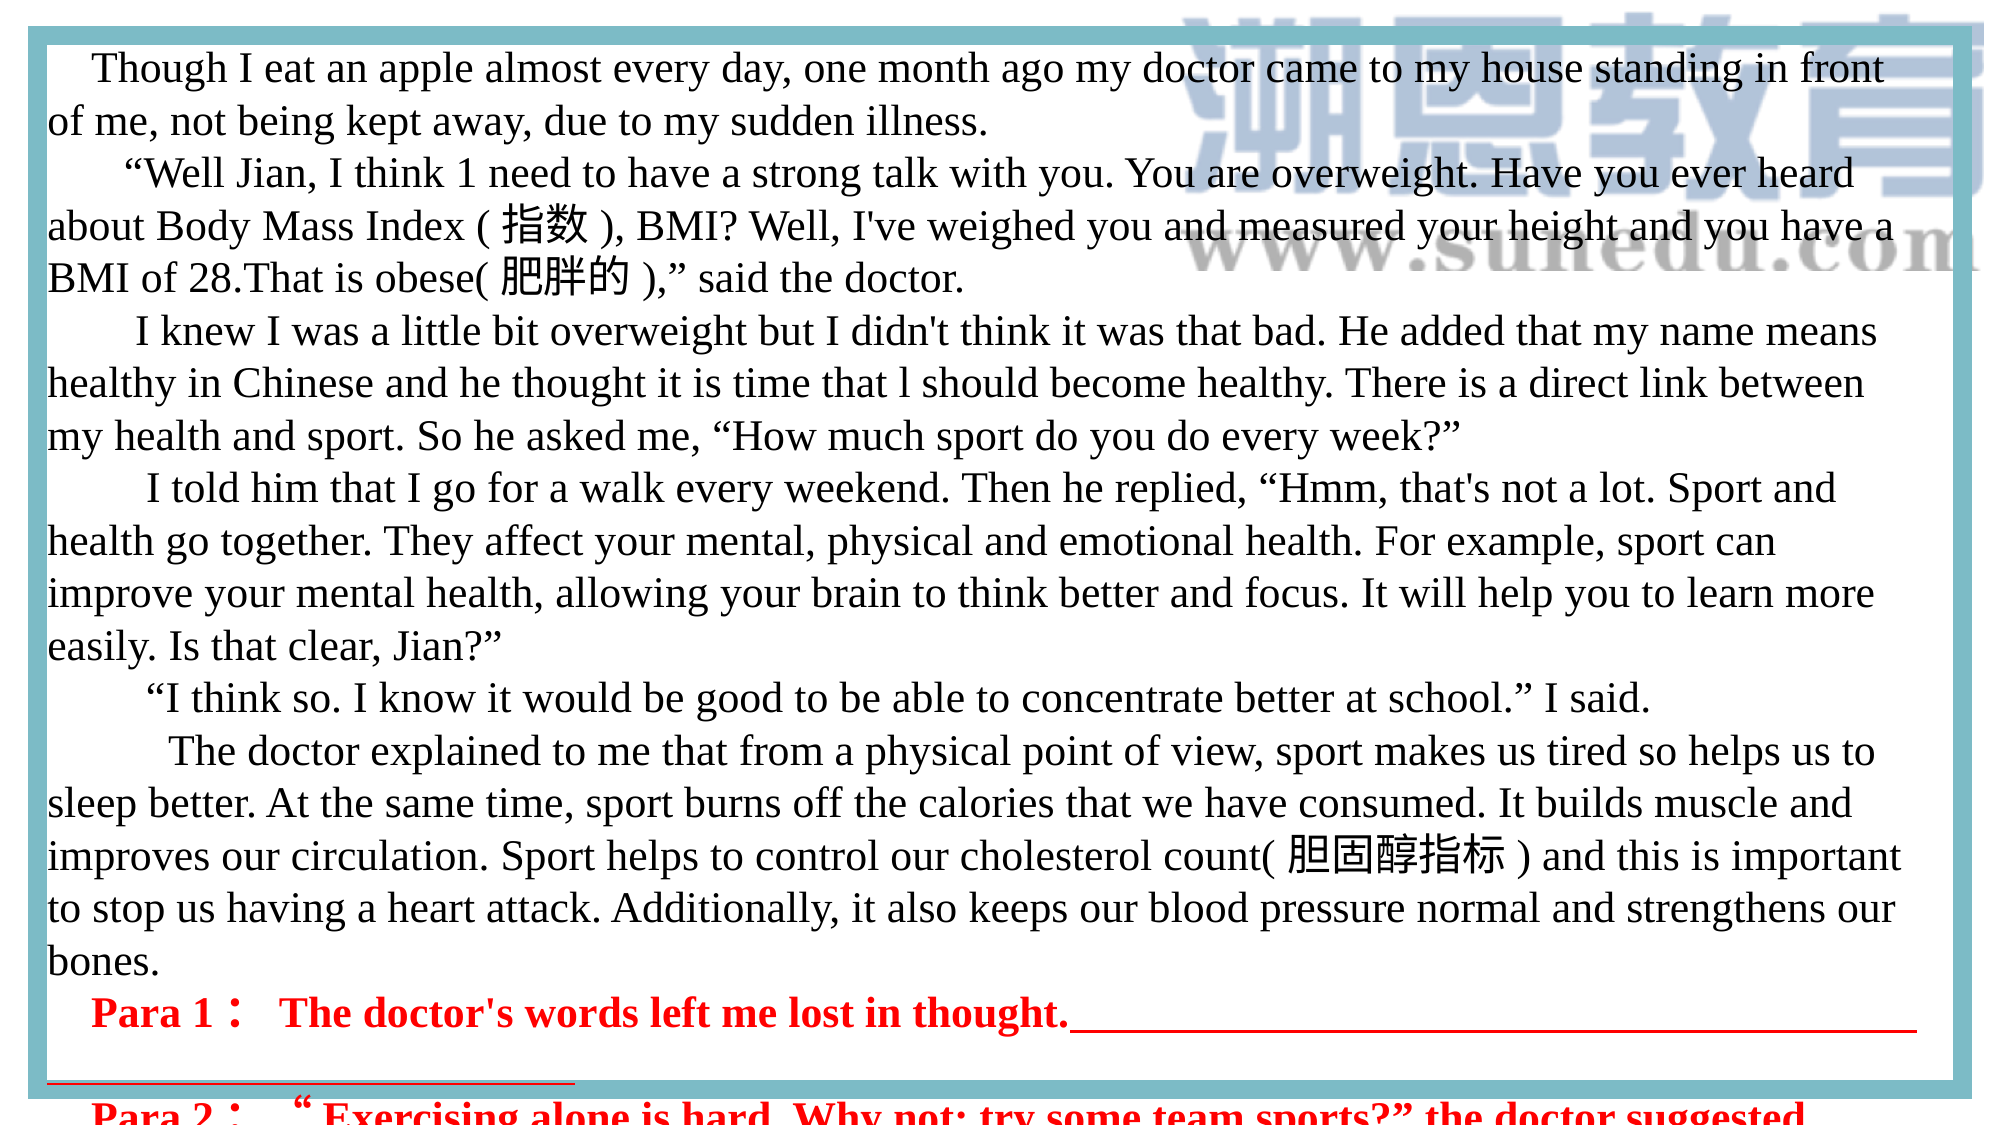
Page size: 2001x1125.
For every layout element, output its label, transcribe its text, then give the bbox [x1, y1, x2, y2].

text_box Though I eat an apple almost every day, one month ago my doctor came to my house standing in front of me, not being kept away, due to my sudden illness. “Well Jian, I think 1 need to have a strong talk with you. You are overweight. Have you ever heard about Body Mass Index (指数), BMI? Well, I've weighed you and measured your height and you have a BMI of 28.That is obese(肥胖的),” said the doctor. I knew I was a little bit overweight but I didn't think it was that bad. He added that my name means healthy in Chinese and he thought it is time that l should become healthy. There is a direct link between my health and sport. So he asked me, “How much sport do you do every week?” I told him that I go for a walk every weekend. Then he replied, “Hmm, that's not a lot. Sport and health go together. They affect your mental, physical and emotional health. For example, sport can improve your mental health, allowing your brain to think better and focus. It will help you to learn more easily. Is that clear, Jian?” “I think so. I know it would be good to be able to concentrate better at school.” I said. The doctor explained to me that from a physical point of view, sport makes us tired so helps us to sleep better. At the same time, sport burns off the calories that we have consumed. It builds muscle and improves our circulation. Sport helps to control our cholesterol count(胆固醇指标) and this is important to stop us having a heart attack. Additionally, it also keeps our blood pressure normal and strengthens our bones. Para 1：The doctor's words left me lost in thought. Para 2：“Exercising alone is hard. Why not: try some team sports?” the doctor suggested. [32, 31, 1942, 1125]
picture [1942, 45, 1953, 271]
picture [1178, 10, 1984, 271]
